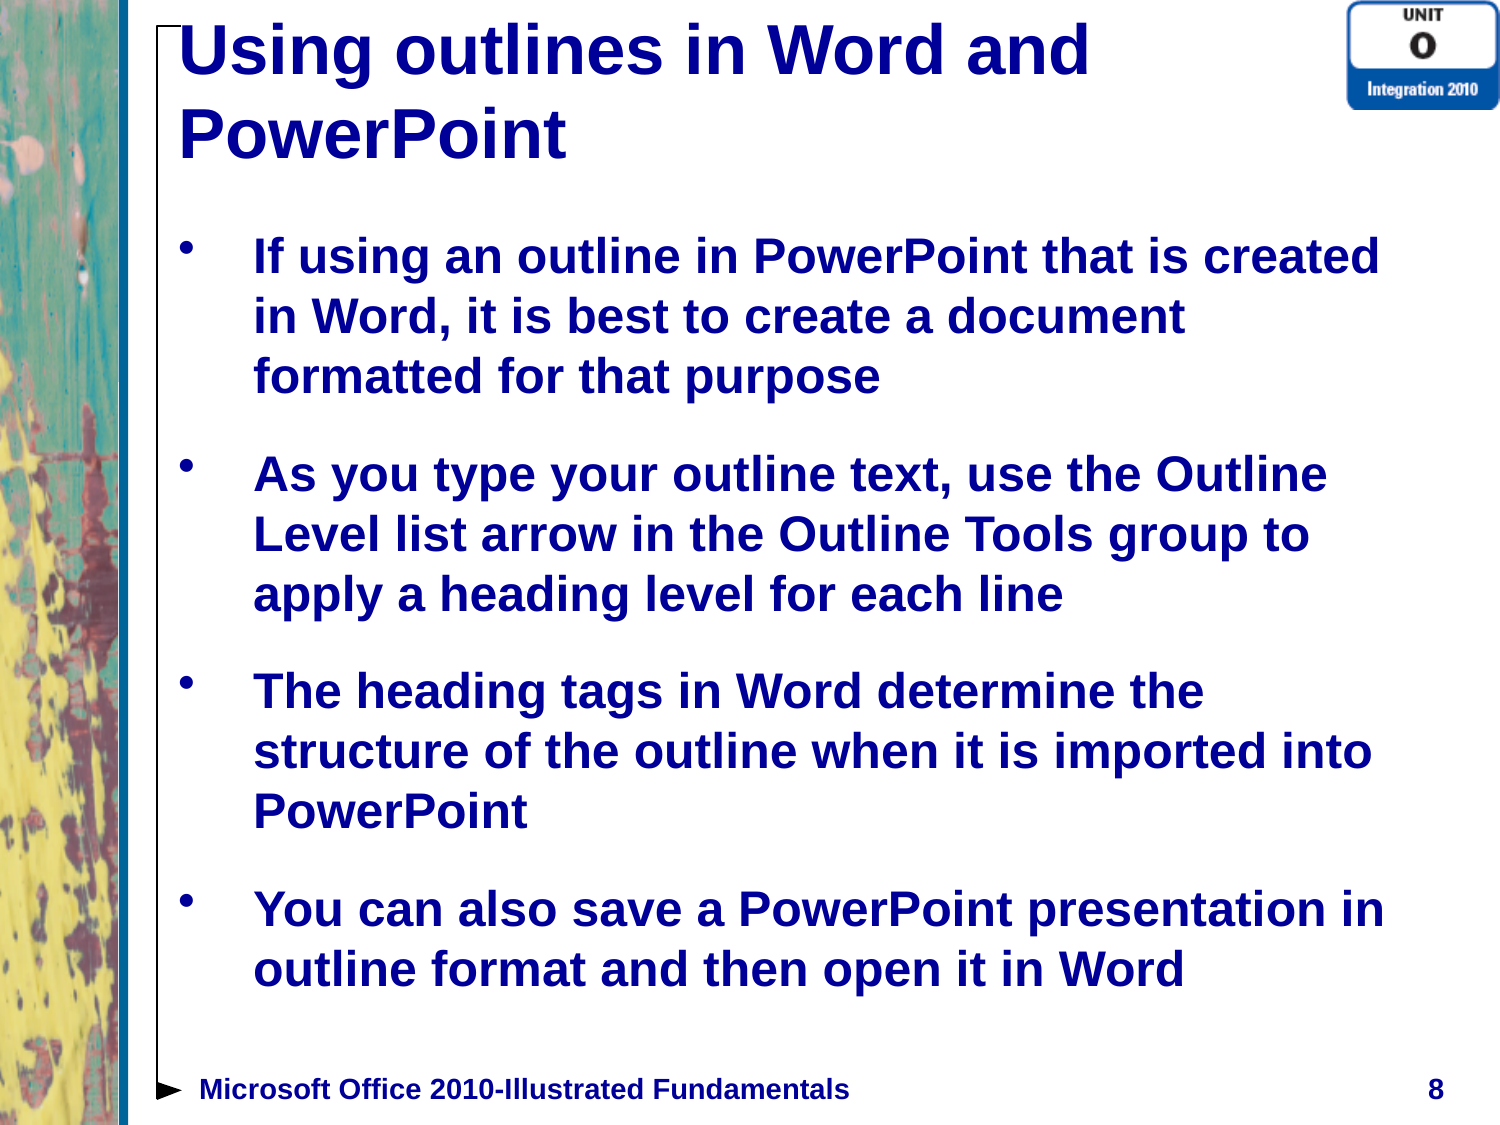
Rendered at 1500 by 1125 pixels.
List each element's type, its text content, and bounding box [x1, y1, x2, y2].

picture [1359, 0, 1500, 110]
slide_number 8 [1356, 1062, 1460, 1105]
title Using outlines in Word and PowerPoint [162, 0, 1359, 178]
footer Microsoft Office 2010-Illustrated Fundamentals [183, 1062, 1147, 1125]
picture [0, 0, 118, 1125]
list If using an outline in PowerPoint that is created in Word, it is best to create a document formatted for that purpose As you type your outline text, use the Outline Level list arrow in the Outline Tools group to apply a heading level for each line The heading tags in Word determine the structure of the outline when it is imported into PowerPoint You can also save a PowerPoint presentation in outline format and then open it in Word [162, 215, 1447, 1014]
